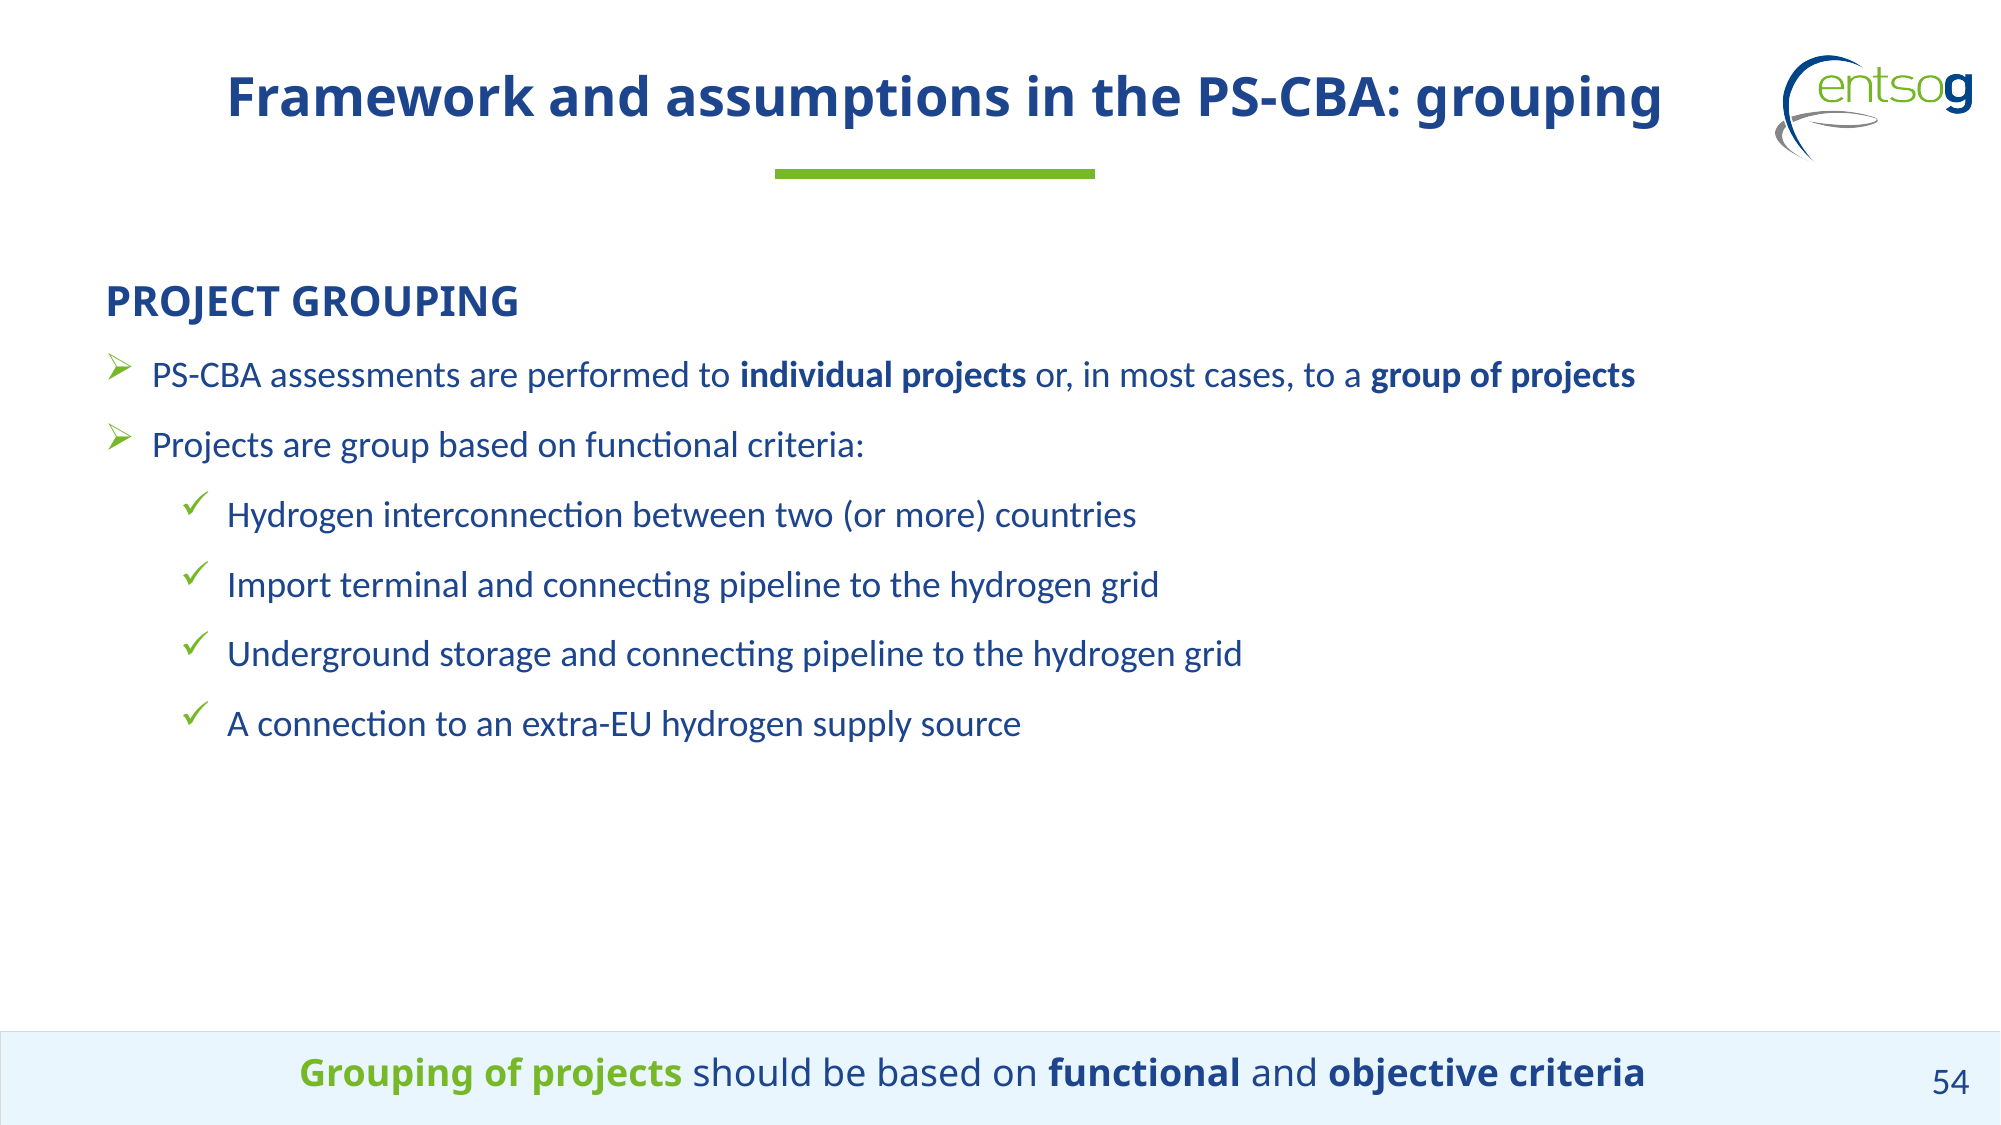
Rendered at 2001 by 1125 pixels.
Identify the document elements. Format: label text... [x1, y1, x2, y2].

slide_number 54 [1916, 1050, 1994, 1094]
title Framework and assumptions in the PS-CBA: grouping [137, 62, 1754, 157]
text_box Grouping of projects should be based on functional and objective criteria [36, 1041, 1910, 1102]
picture [1775, 55, 1972, 163]
text_box PROJECT GROUPING PS-CBA assessments are performed to individual projects or, in most cases, to a group of projects Projects are group based on functional criteria: Hydrogen interconnection between two (or more) countries Import terminal and connecting pipeline to the hydrogen grid Underground storage and connecting pipeline to the hydrogen grid A connection to an extra-EU hydrogen supply source [90, 267, 1792, 563]
